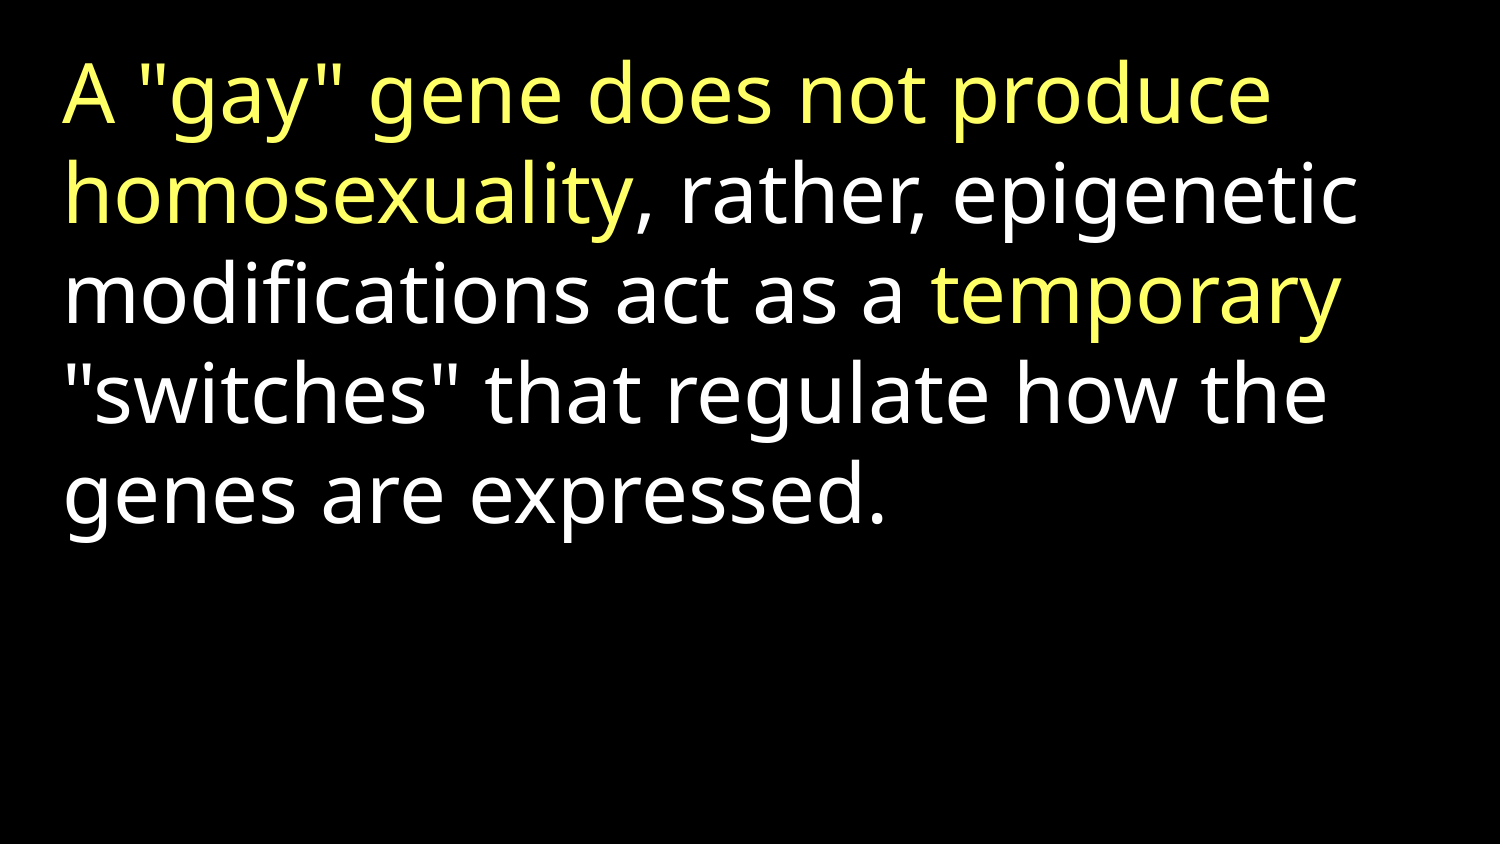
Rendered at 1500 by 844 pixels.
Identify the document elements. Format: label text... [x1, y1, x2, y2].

subtitle A "gay" gene does not produce homosexuality, rather, epigenetic modifications act as a temporary "switches" that regulate how the genes are expressed. [50, 34, 1438, 822]
